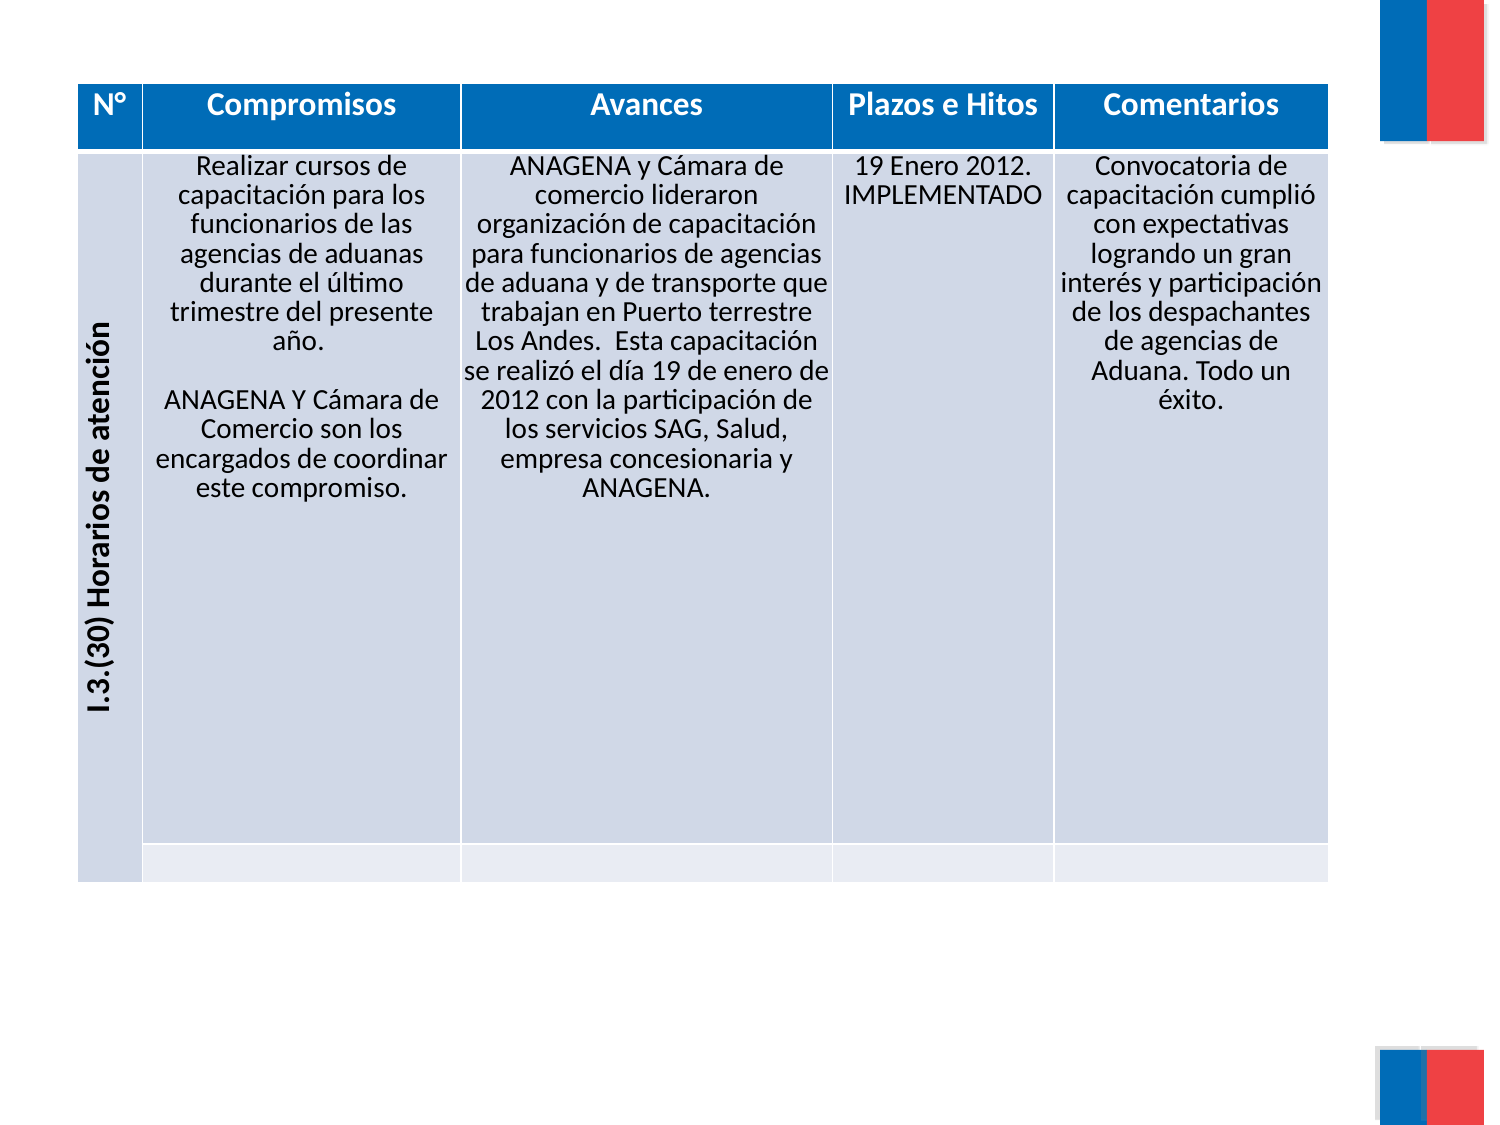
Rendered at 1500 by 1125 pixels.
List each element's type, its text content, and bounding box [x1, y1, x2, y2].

table_cell I.3.(30) Horarios de atención [78, 154, 142, 882]
table_header Comentarios [1055, 84, 1328, 149]
table_header Avances [462, 84, 832, 149]
table_cell [1055, 845, 1328, 882]
table_cell Realizar cursos de capacitación para los funcionarios de las agencias de aduanas durante el último trimestre del presente año. ANAGENA Y Cámara de Comercio son los encargados de coordinar este compromiso. [143, 154, 460, 843]
table_header Plazos e Hitos [833, 84, 1053, 149]
table_cell [833, 845, 1053, 882]
table_cell [462, 845, 832, 882]
table_header Compromisos [143, 84, 460, 149]
table_header N° [78, 84, 142, 149]
table_cell Convocatoria de capacitación cumplió con expectativas logrando un gran interés y participación de los despachantes de agencias de Aduana. Todo un éxito. [1055, 154, 1328, 843]
table_cell 19 Enero 2012. IMPLEMENTADO [833, 154, 1053, 843]
table_cell [143, 845, 460, 882]
table_cell ANAGENA y Cámara de comercio lideraron organización de capacitación para funcionarios de agencias de aduana y de transporte que trabajan en Puerto terrestre Los Andes. Esta capacitación se realizó el día 19 de enero de 2012 con la participación de los servicios SAG, Salud, empresa concesionaria y ANAGENA. [462, 154, 832, 843]
